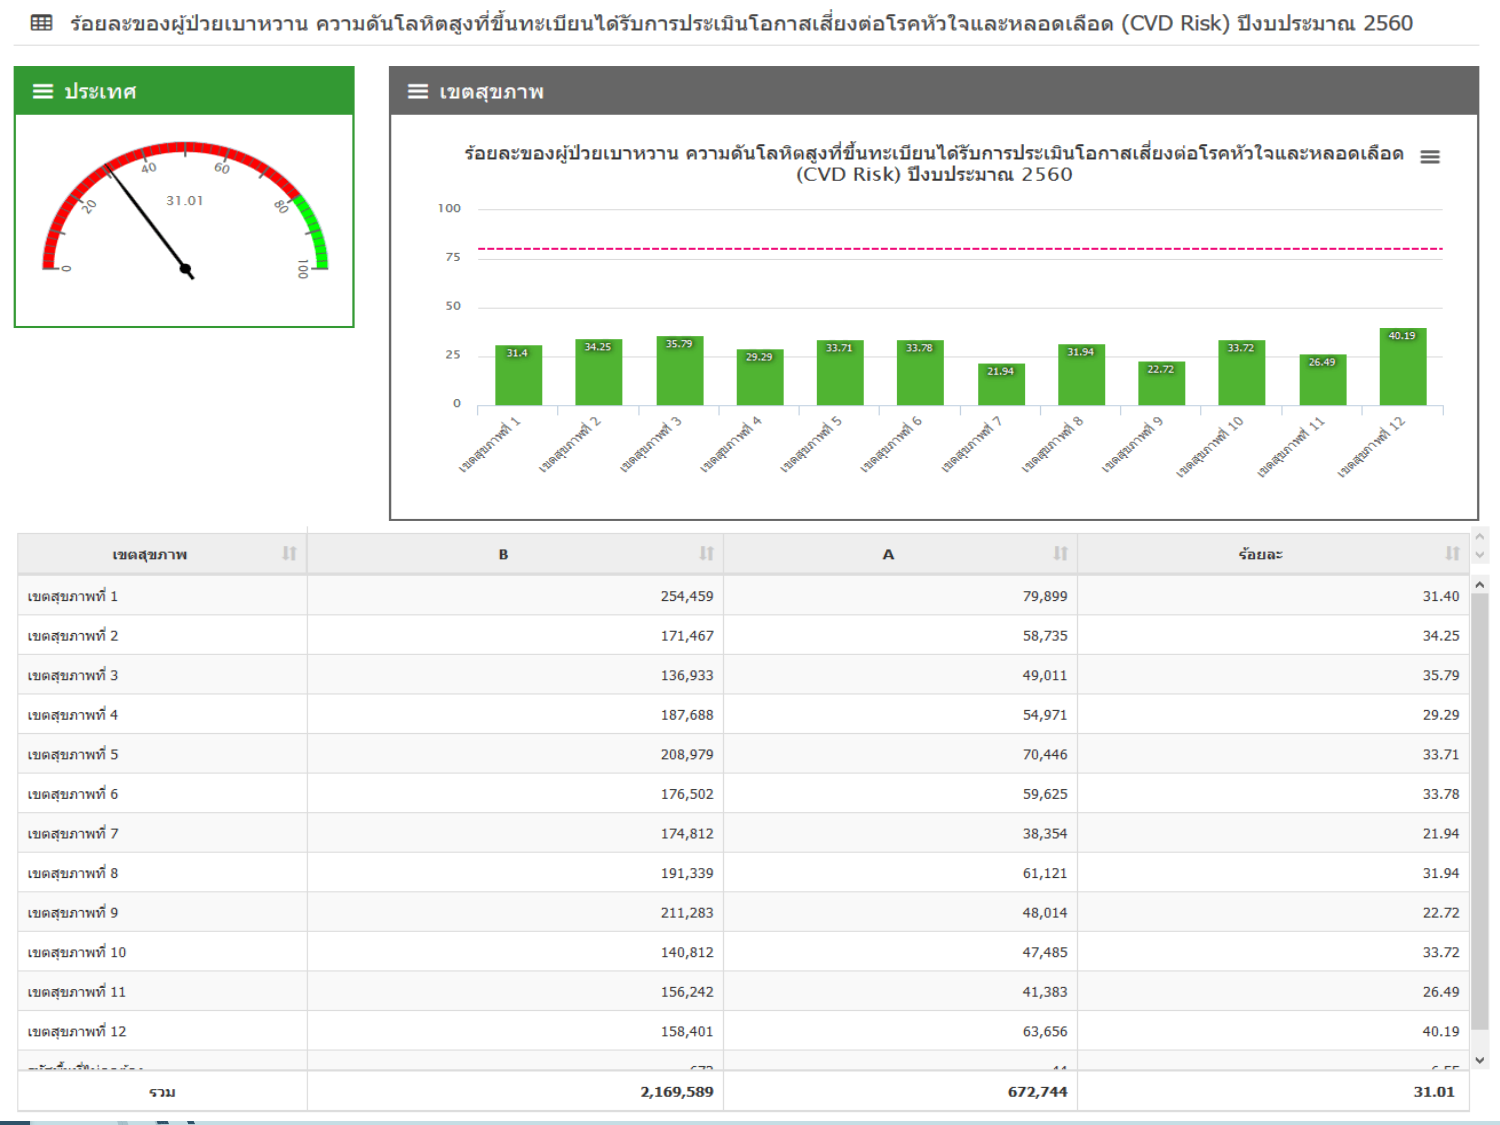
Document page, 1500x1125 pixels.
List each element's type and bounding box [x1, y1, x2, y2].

picture [0, 522, 1500, 1122]
list [0, 0, 1500, 522]
